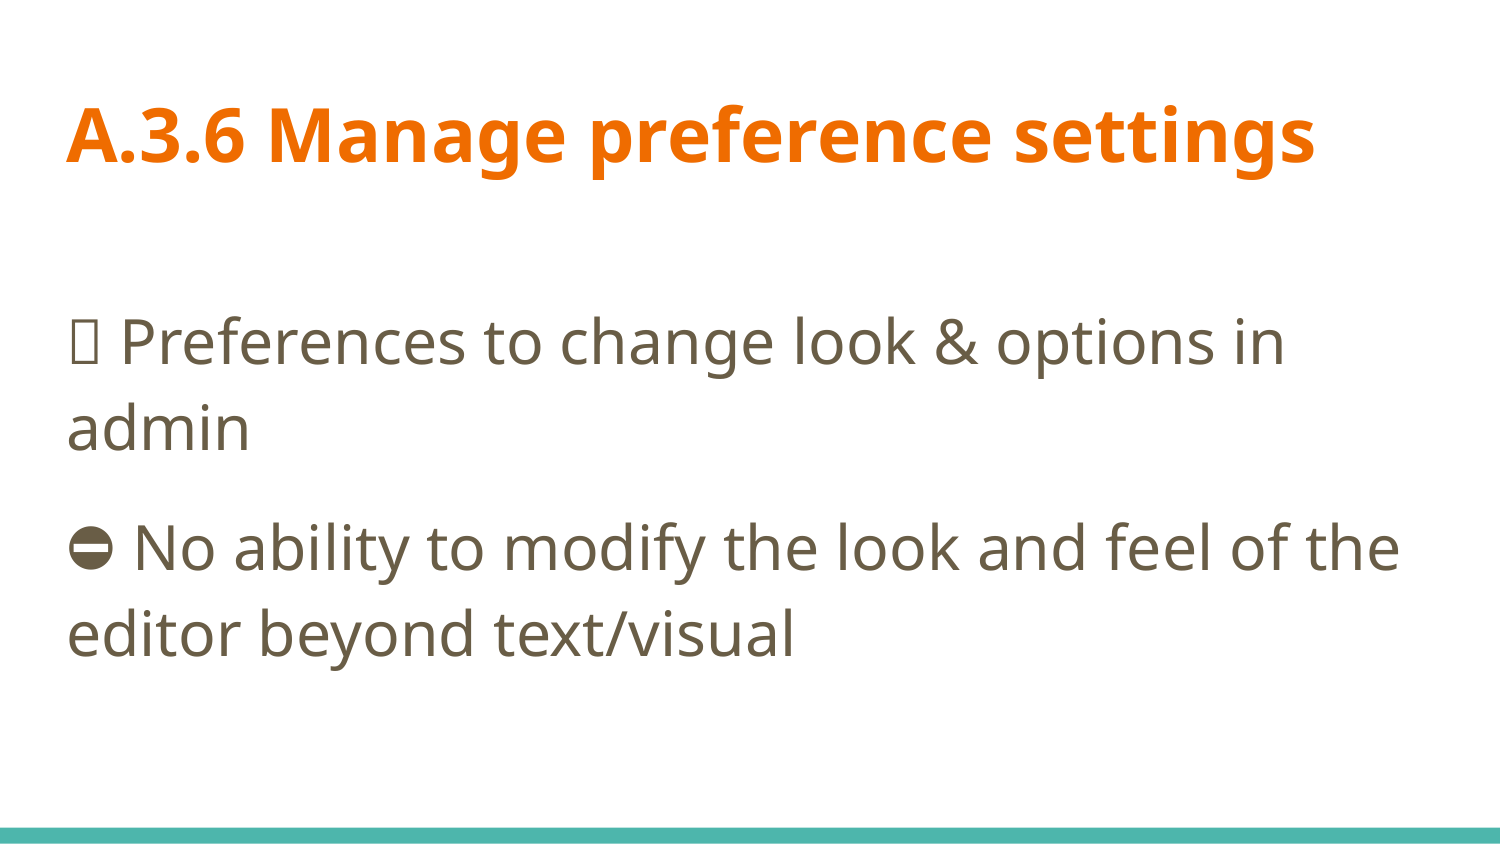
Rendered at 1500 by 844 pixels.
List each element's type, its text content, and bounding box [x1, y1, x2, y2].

title A.3.6 Manage preference settings [51, 72, 1449, 189]
list ✅ Preferences to change look & options in admin ⛔ No ability to modify the look and feel of the editor beyond text/visual [51, 275, 1449, 750]
